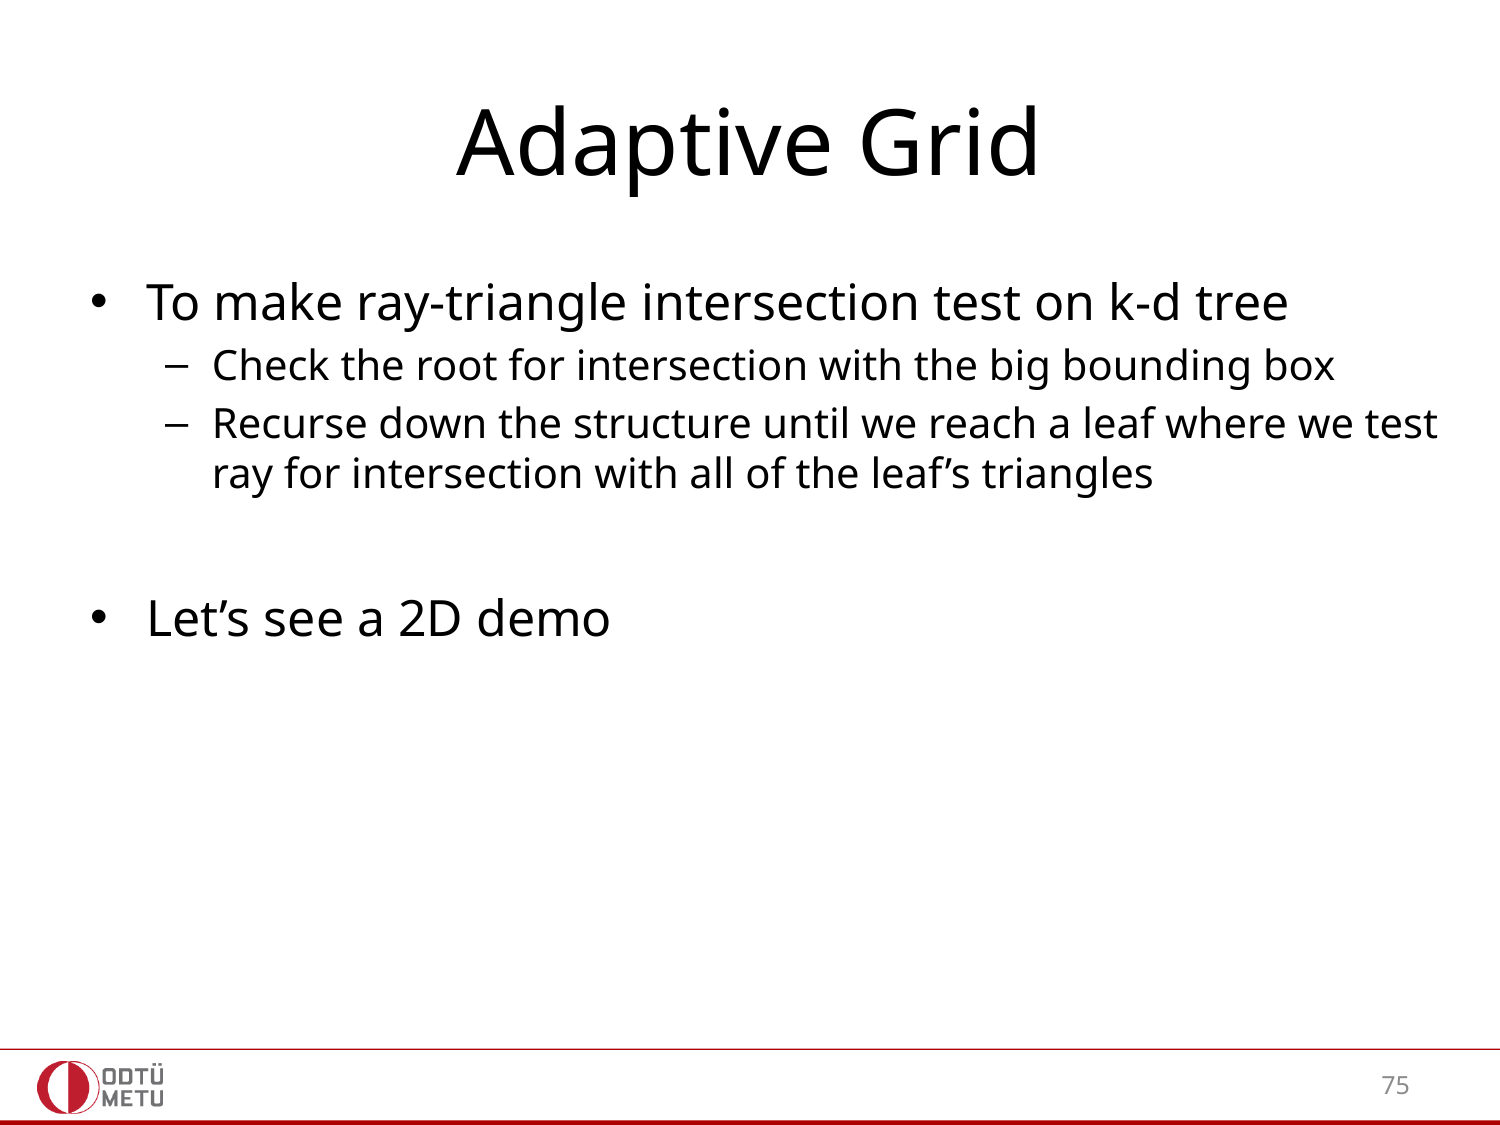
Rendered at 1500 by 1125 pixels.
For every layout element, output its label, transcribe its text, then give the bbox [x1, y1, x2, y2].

list To make ray-triangle intersection test on k-d tree Check the root for intersection with the big bounding box Recurse down the structure until we reach a leaf where we test ray for intersection with all of the leaf’s triangles Let’s see a 2D demo [75, 262, 1488, 1038]
slide_number 75 [1074, 1056, 1425, 1117]
picture [37, 1061, 163, 1114]
title Adaptive Grid [75, 45, 1425, 233]
